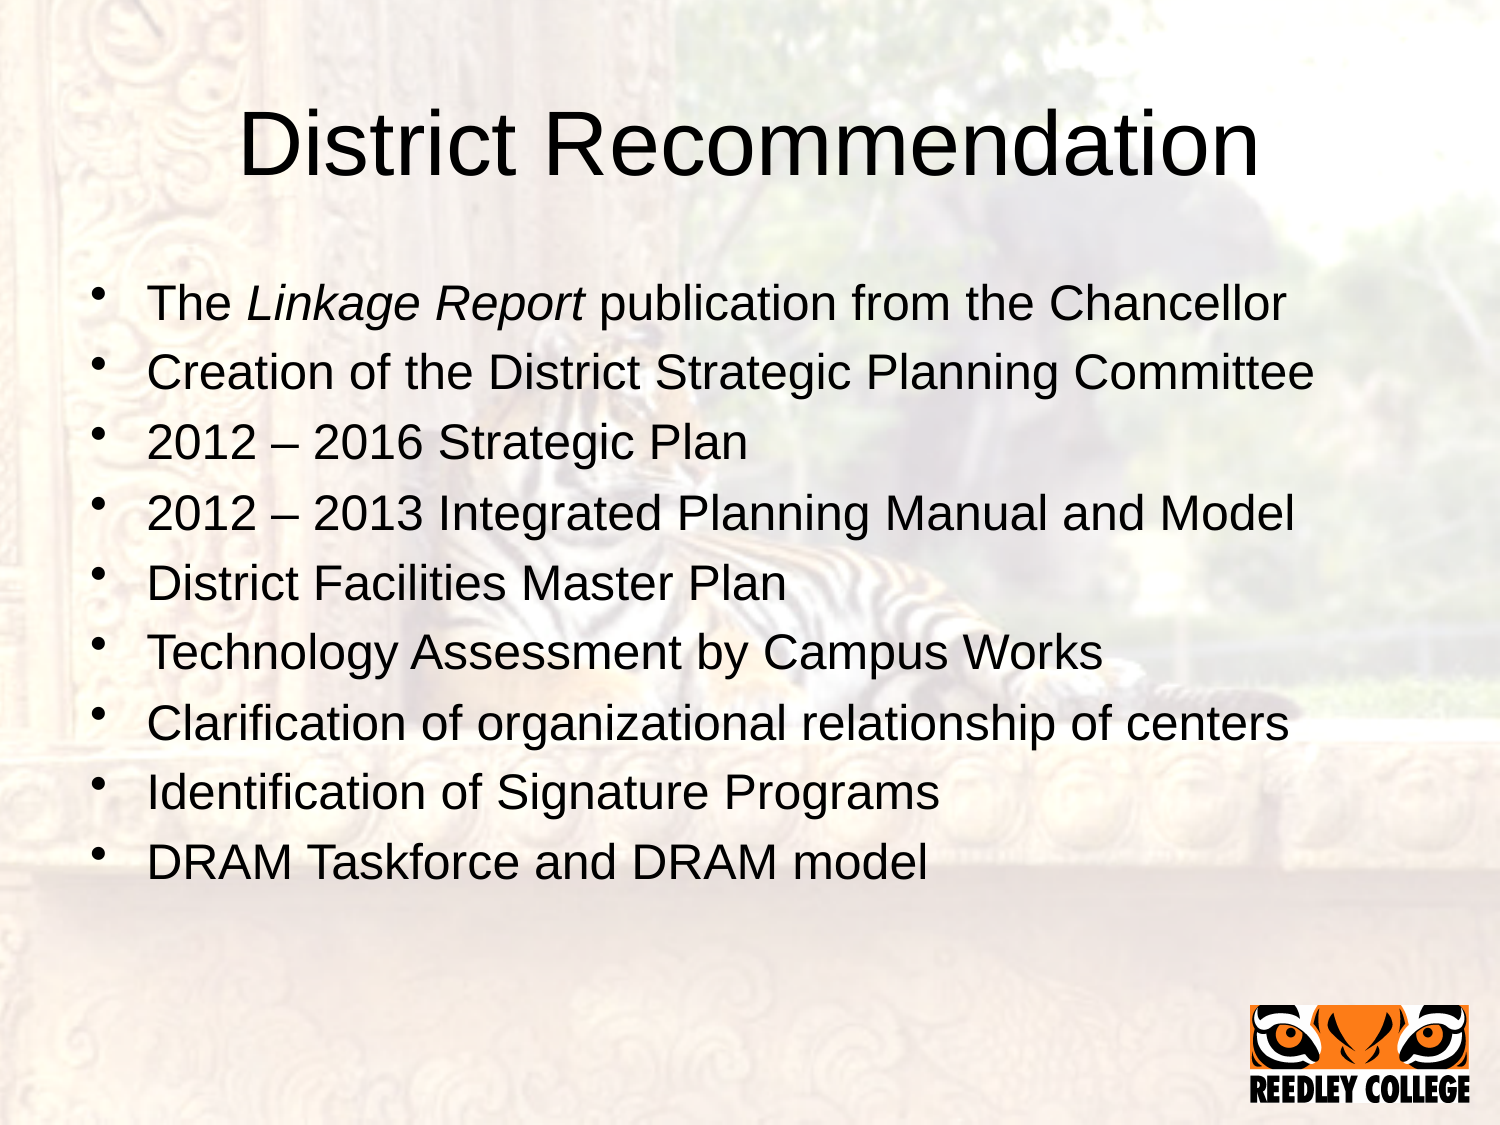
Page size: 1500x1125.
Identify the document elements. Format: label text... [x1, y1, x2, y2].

title District Recommendation [74, 44, 1426, 233]
list The Linkage Report publication from the Chancellor Creation of the District Strategic Planning Committee 2012 – 2016 Strategic Plan 2012 – 2013 Integrated Planning Manual and Model District Facilities Master Plan Technology Assessment by Campus Works Clarification of organizational relationship of centers Identification of Signature Programs DRAM Taskforce and DRAM model [74, 262, 1426, 1006]
picture [1250, 1005, 1470, 1103]
